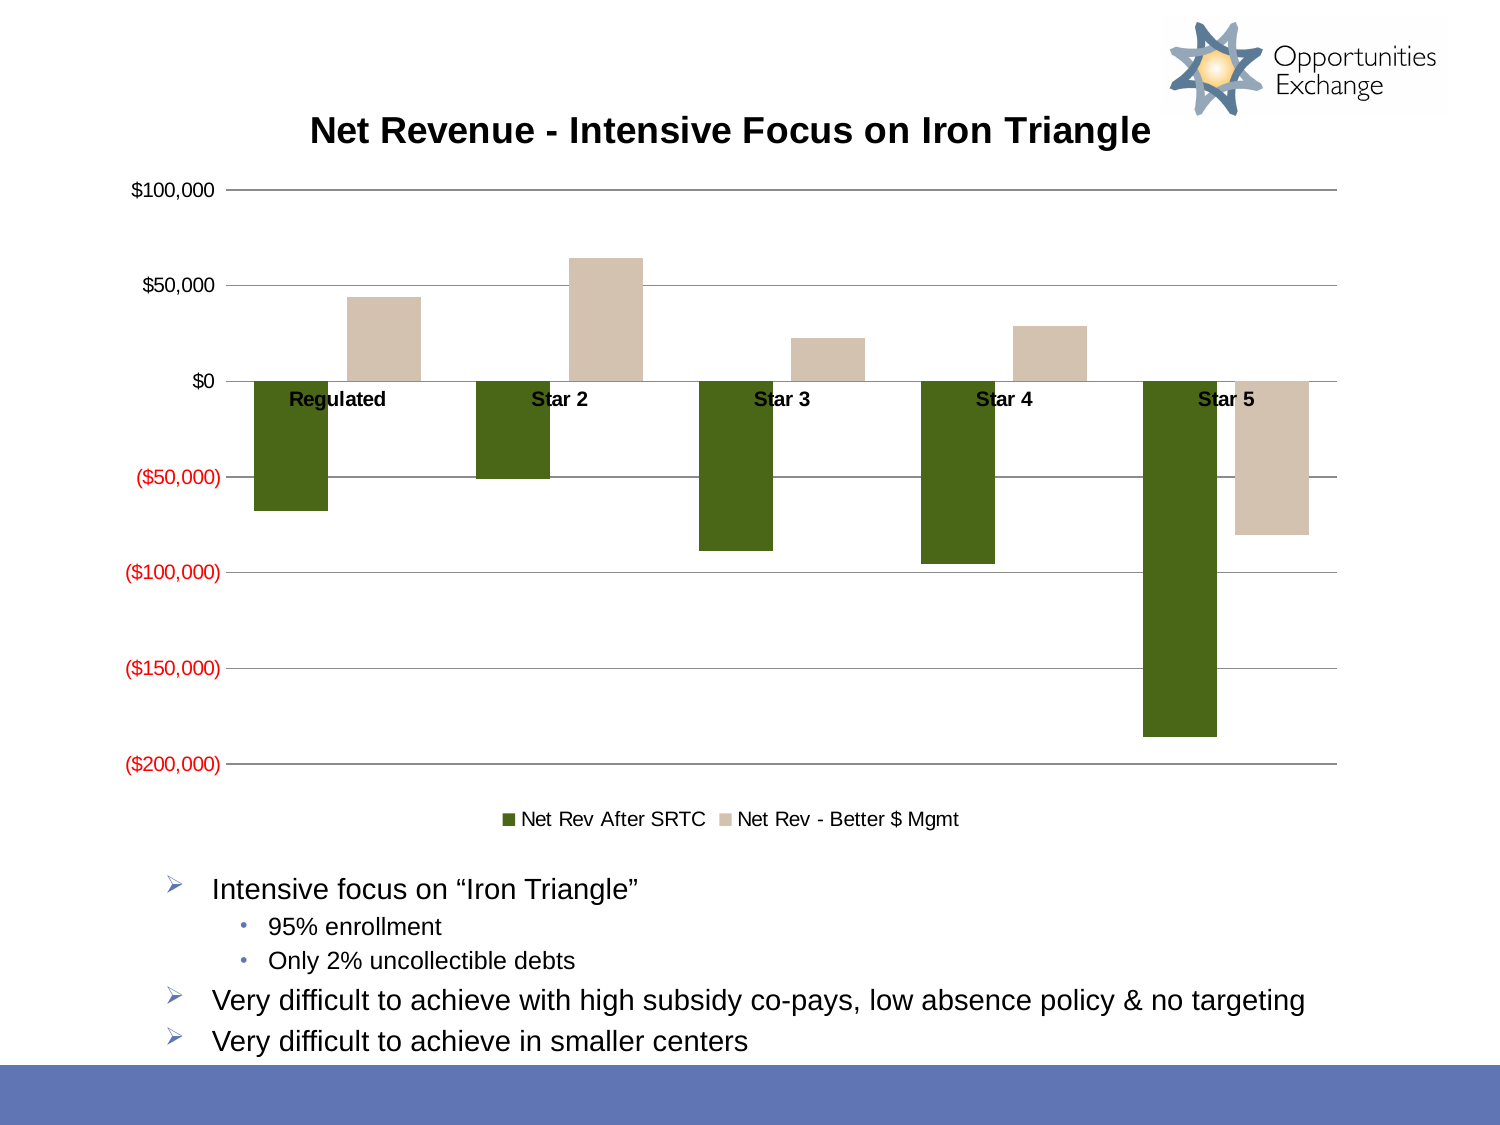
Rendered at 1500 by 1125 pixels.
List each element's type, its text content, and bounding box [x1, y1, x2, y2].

list Intensive focus on “Iron Triangle” 95% enrollment Only 2% uncollectible debts Very difficult to achieve with high subsidy co-pays, low absence policy & no targeting Very difficult to achieve in smaller centers [150, 862, 1375, 1100]
chart [99, 74, 1363, 838]
picture [1162, 15, 1447, 117]
